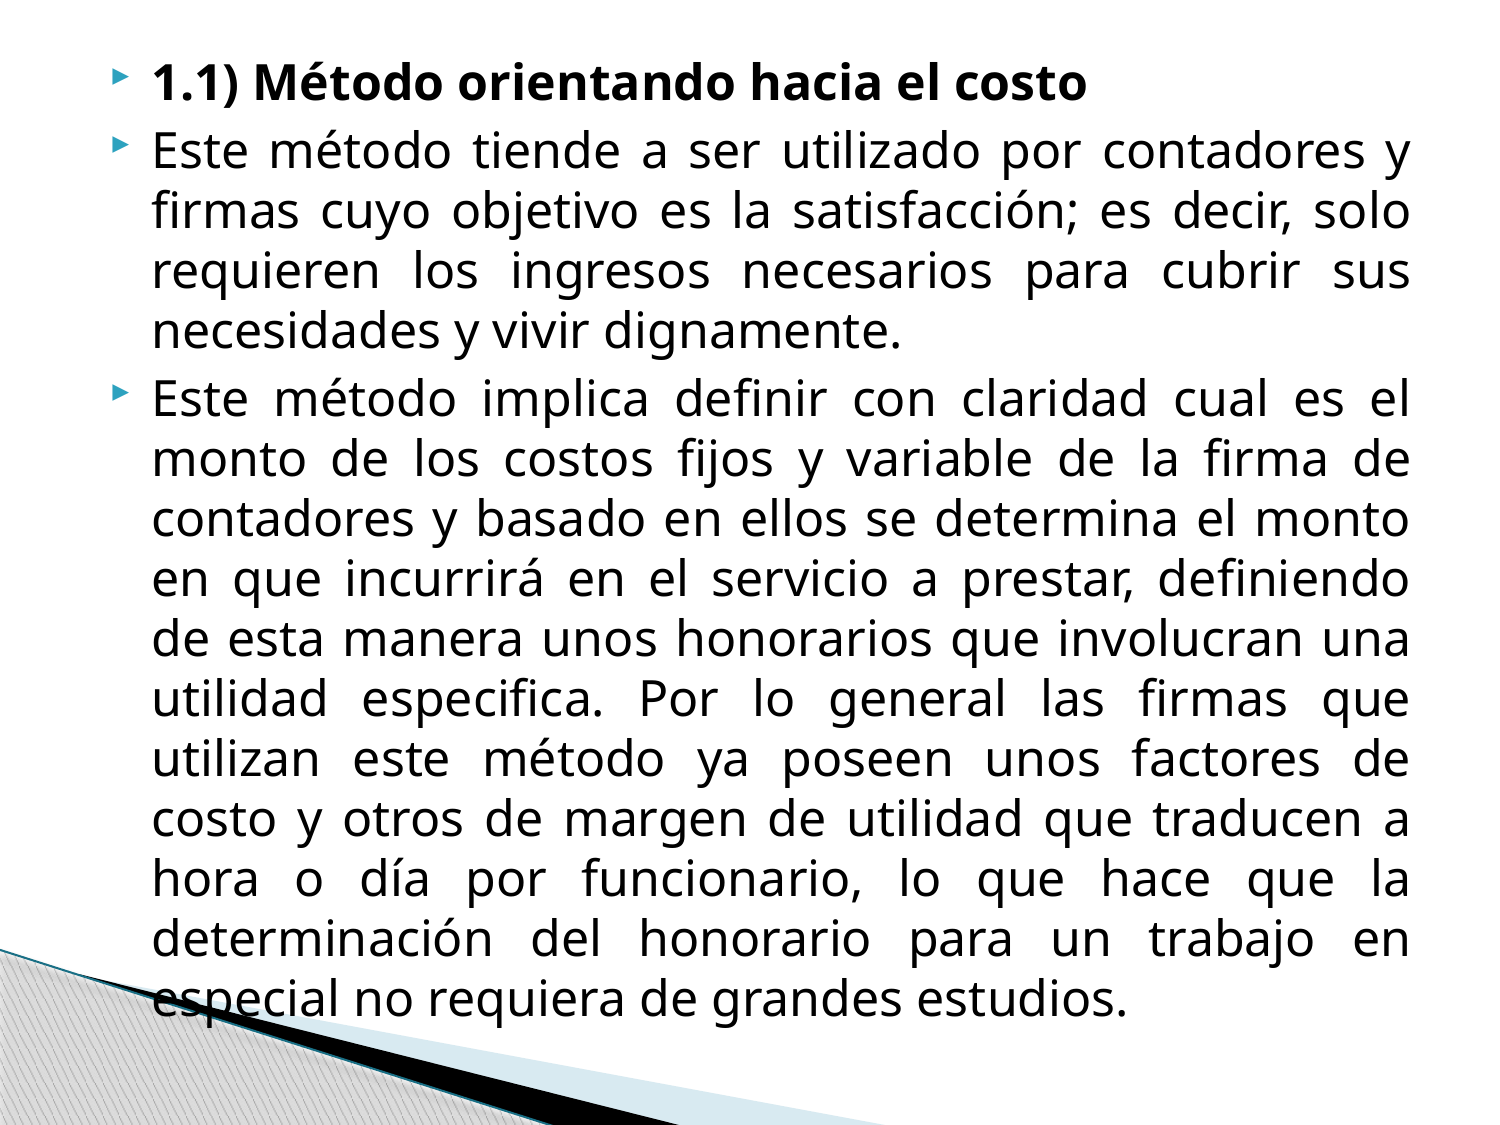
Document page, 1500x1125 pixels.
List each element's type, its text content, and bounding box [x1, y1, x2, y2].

list 1.1) Método orientando hacia el costo Este método tiende a ser utilizado por contadores y firmas cuyo objetivo es la satisfacción; es decir, solo requieren los ingresos necesarios para cubrir sus necesidades y vivir dignamente. Este método implica definir con claridad cual es el monto de los costos fijos y variable de la firma de contadores y basado en ellos se determina el monto en que incurrirá en el servicio a prestar, definiendo de esta manera unos honorarios que involucran una utilidad especifica. Por lo general las firmas que utilizan este método ya poseen unos factores de costo y otros de margen de utilidad que traducen a hora o día por funcionario, lo que hace que la determinación del honorario para un trabajo en especial no requiera de grandes estudios. [76, 42, 1427, 786]
